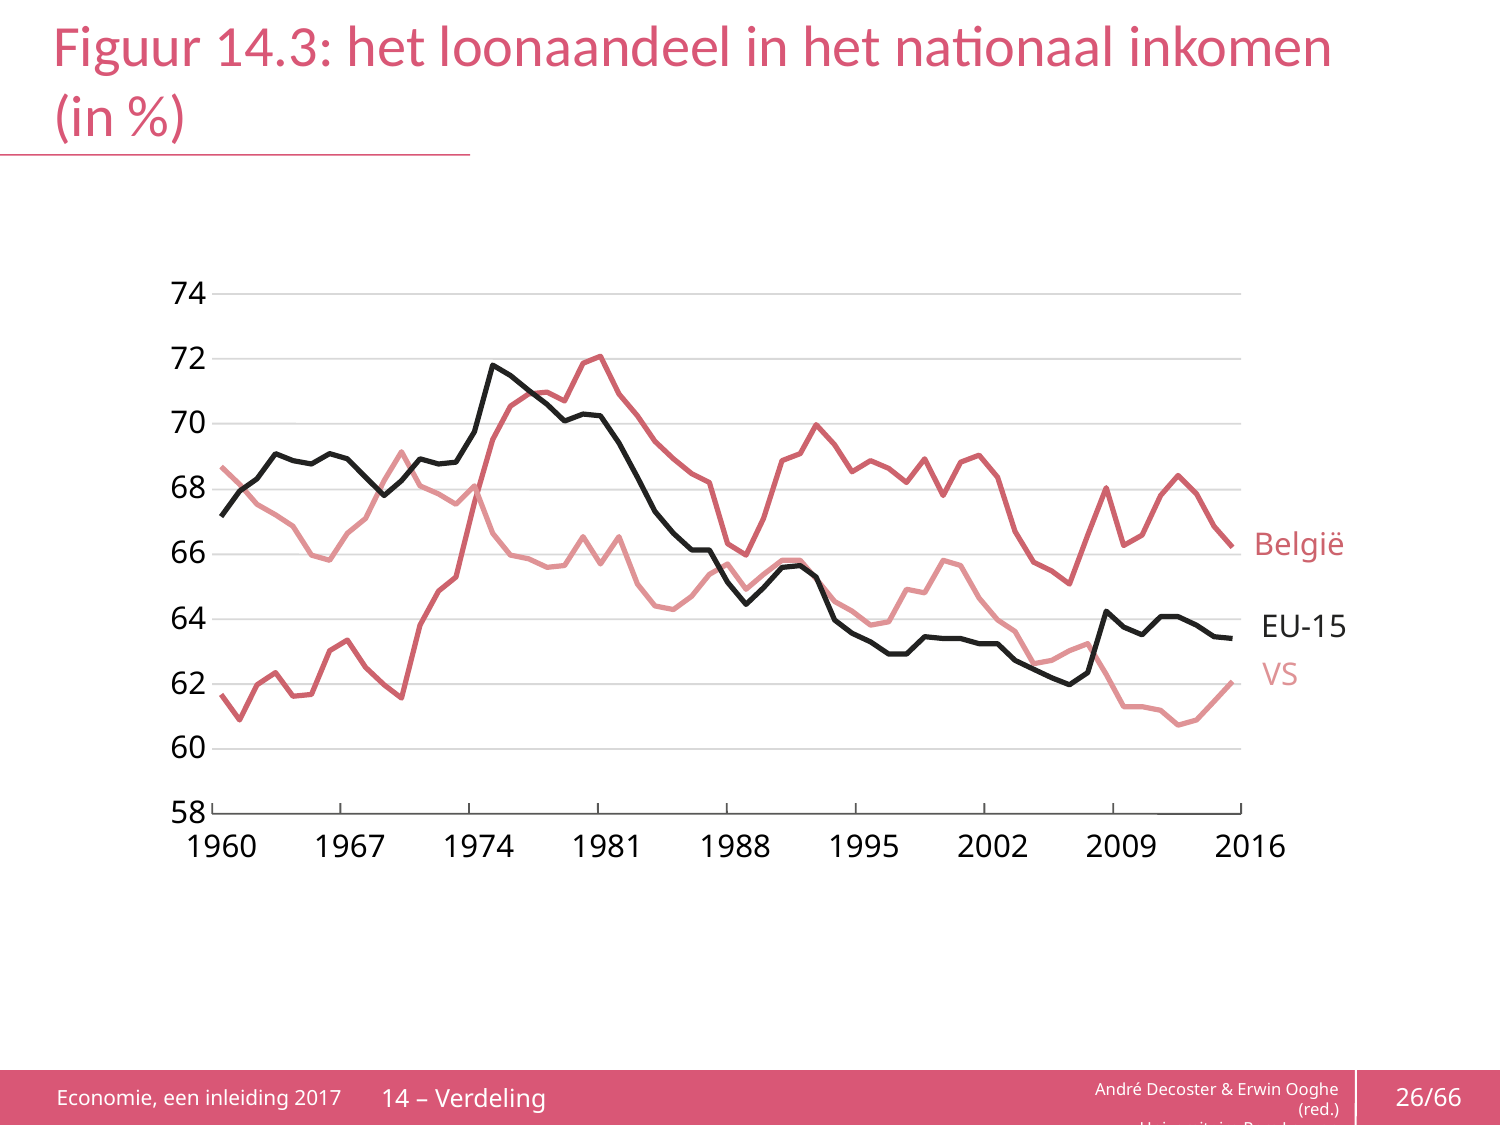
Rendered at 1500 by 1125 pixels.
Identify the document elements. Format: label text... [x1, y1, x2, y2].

text_box [1094, 652, 1233, 726]
text_box 1995 [828, 826, 901, 865]
text_box [507, 552, 569, 568]
text_box [292, 526, 348, 561]
text_box 1960 [185, 826, 258, 865]
text_box VS [1262, 654, 1299, 692]
text_box 58 [170, 792, 207, 831]
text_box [211, 802, 1242, 815]
text_box 74 [170, 273, 207, 311]
text_box 62 [170, 662, 207, 701]
text_box [720, 563, 755, 580]
text_box [163, 276, 1337, 868]
text_box EU-15 [1260, 605, 1348, 644]
text_box [773, 584, 823, 595]
text_box 1988 [699, 826, 772, 865]
text_box 1981 [571, 826, 644, 865]
text_box 2016 [1214, 826, 1287, 865]
text_box 66 [170, 532, 207, 571]
text_box 64 [170, 598, 207, 636]
text_box 60 [170, 727, 207, 766]
text_box België [1253, 524, 1345, 562]
text_box [221, 466, 259, 488]
text_box [901, 560, 989, 609]
text_box [756, 560, 813, 582]
title Figuur 14.3: het loonaandeel in het nationaal inkomen (in %) [53, 0, 1447, 156]
text_box [221, 546, 828, 721]
text_box 1967 [313, 826, 387, 865]
text_box 68 [170, 467, 207, 506]
text_box [534, 356, 1233, 597]
text_box [379, 451, 411, 494]
text_box 1974 [442, 826, 515, 865]
text_box 70 [170, 402, 207, 441]
text_box 2009 [1085, 826, 1158, 865]
text_box [221, 365, 1233, 685]
text_box 2002 [957, 826, 1030, 865]
text_box 72 [170, 337, 207, 376]
text_box [630, 567, 709, 610]
